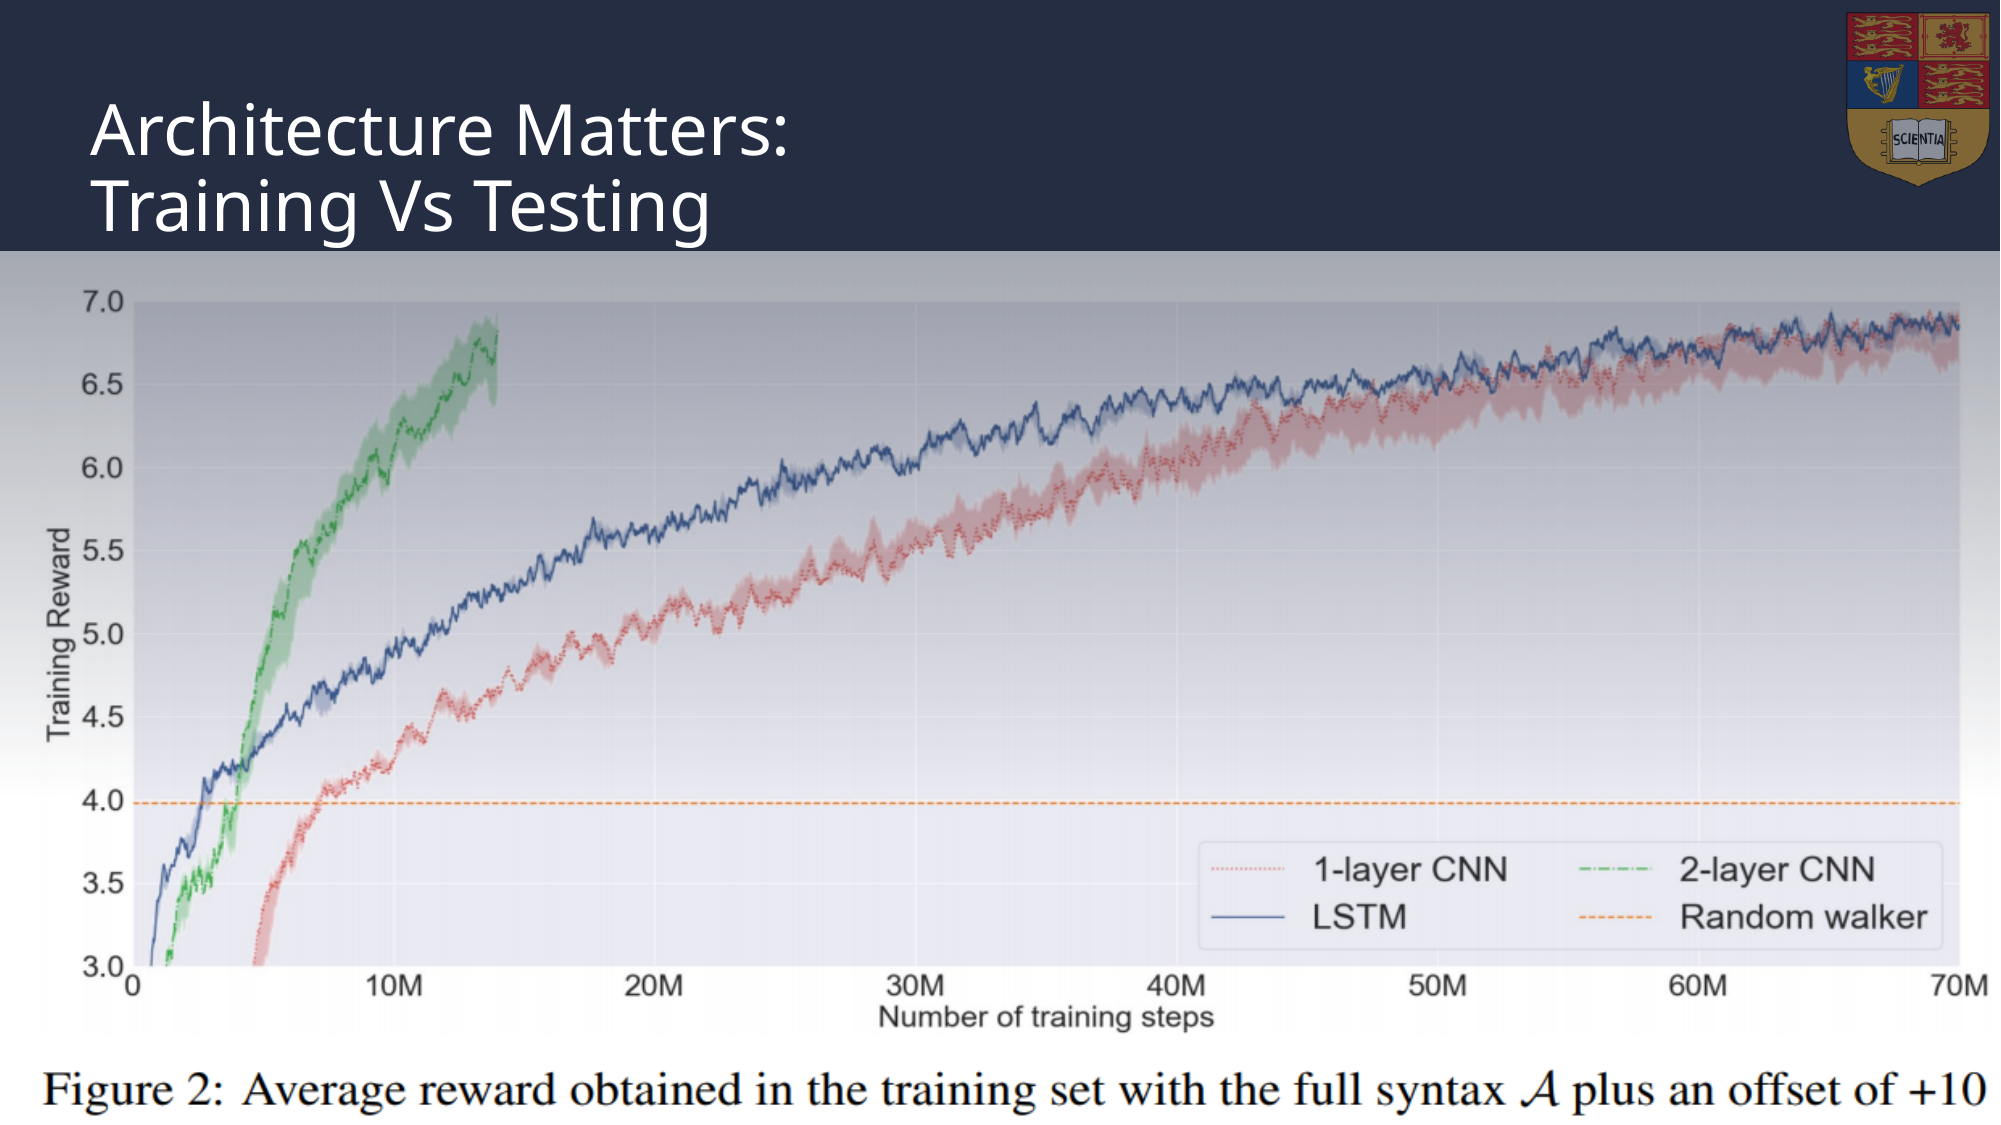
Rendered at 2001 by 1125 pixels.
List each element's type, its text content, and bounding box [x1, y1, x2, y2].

title Architecture Matters: Training Vs Testing [90, 90, 1136, 251]
picture [1834, 0, 2000, 187]
text_box [0, 0, 2000, 251]
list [0, 251, 2000, 1125]
